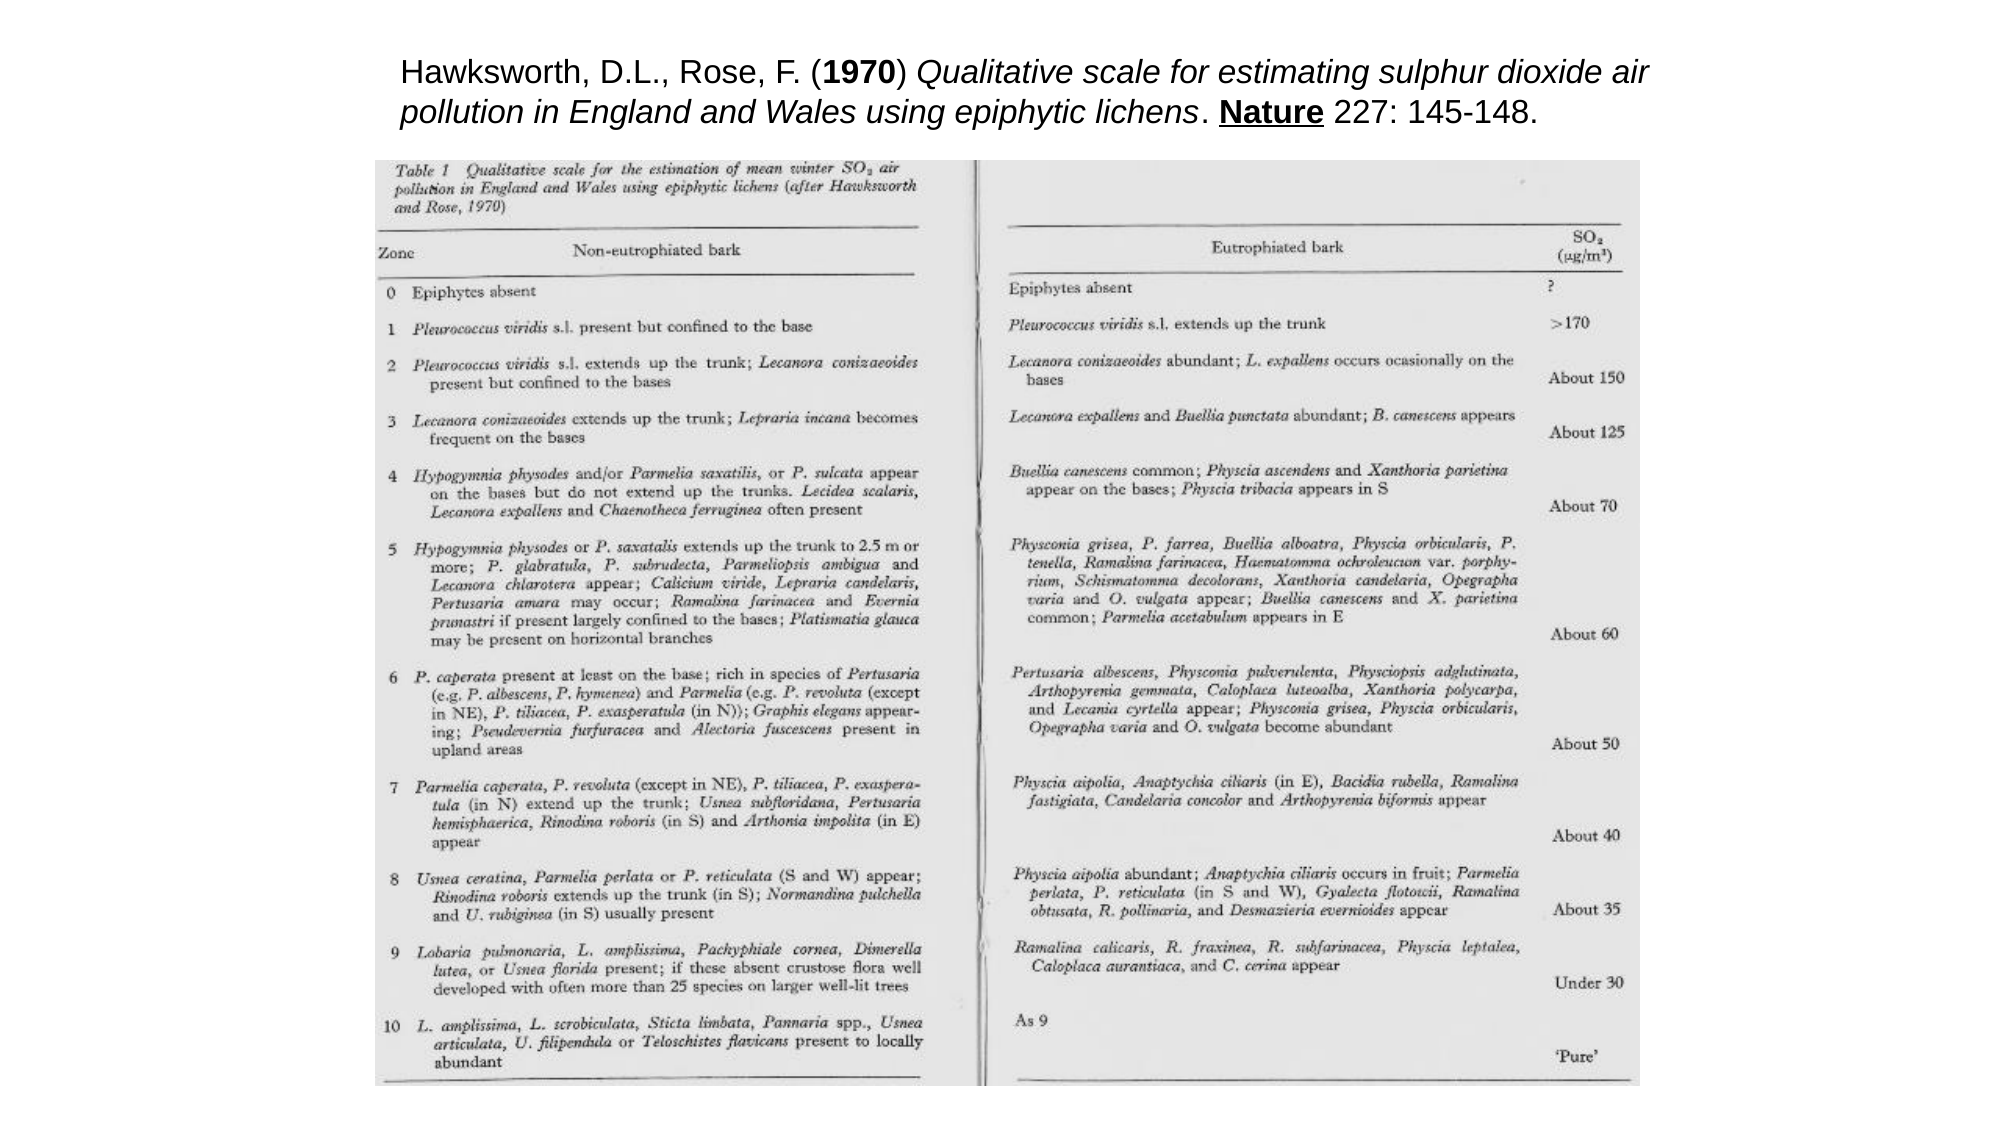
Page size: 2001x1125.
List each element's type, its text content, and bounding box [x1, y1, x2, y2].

picture [374, 160, 1640, 1086]
text_box Hawksworth, D.L., Rose, F. (1970) Qualitative scale for estimating sulphur dioxide air pollution in England and Wales using epiphytic lichens. Nature 227: 145-148. [385, 42, 1686, 138]
